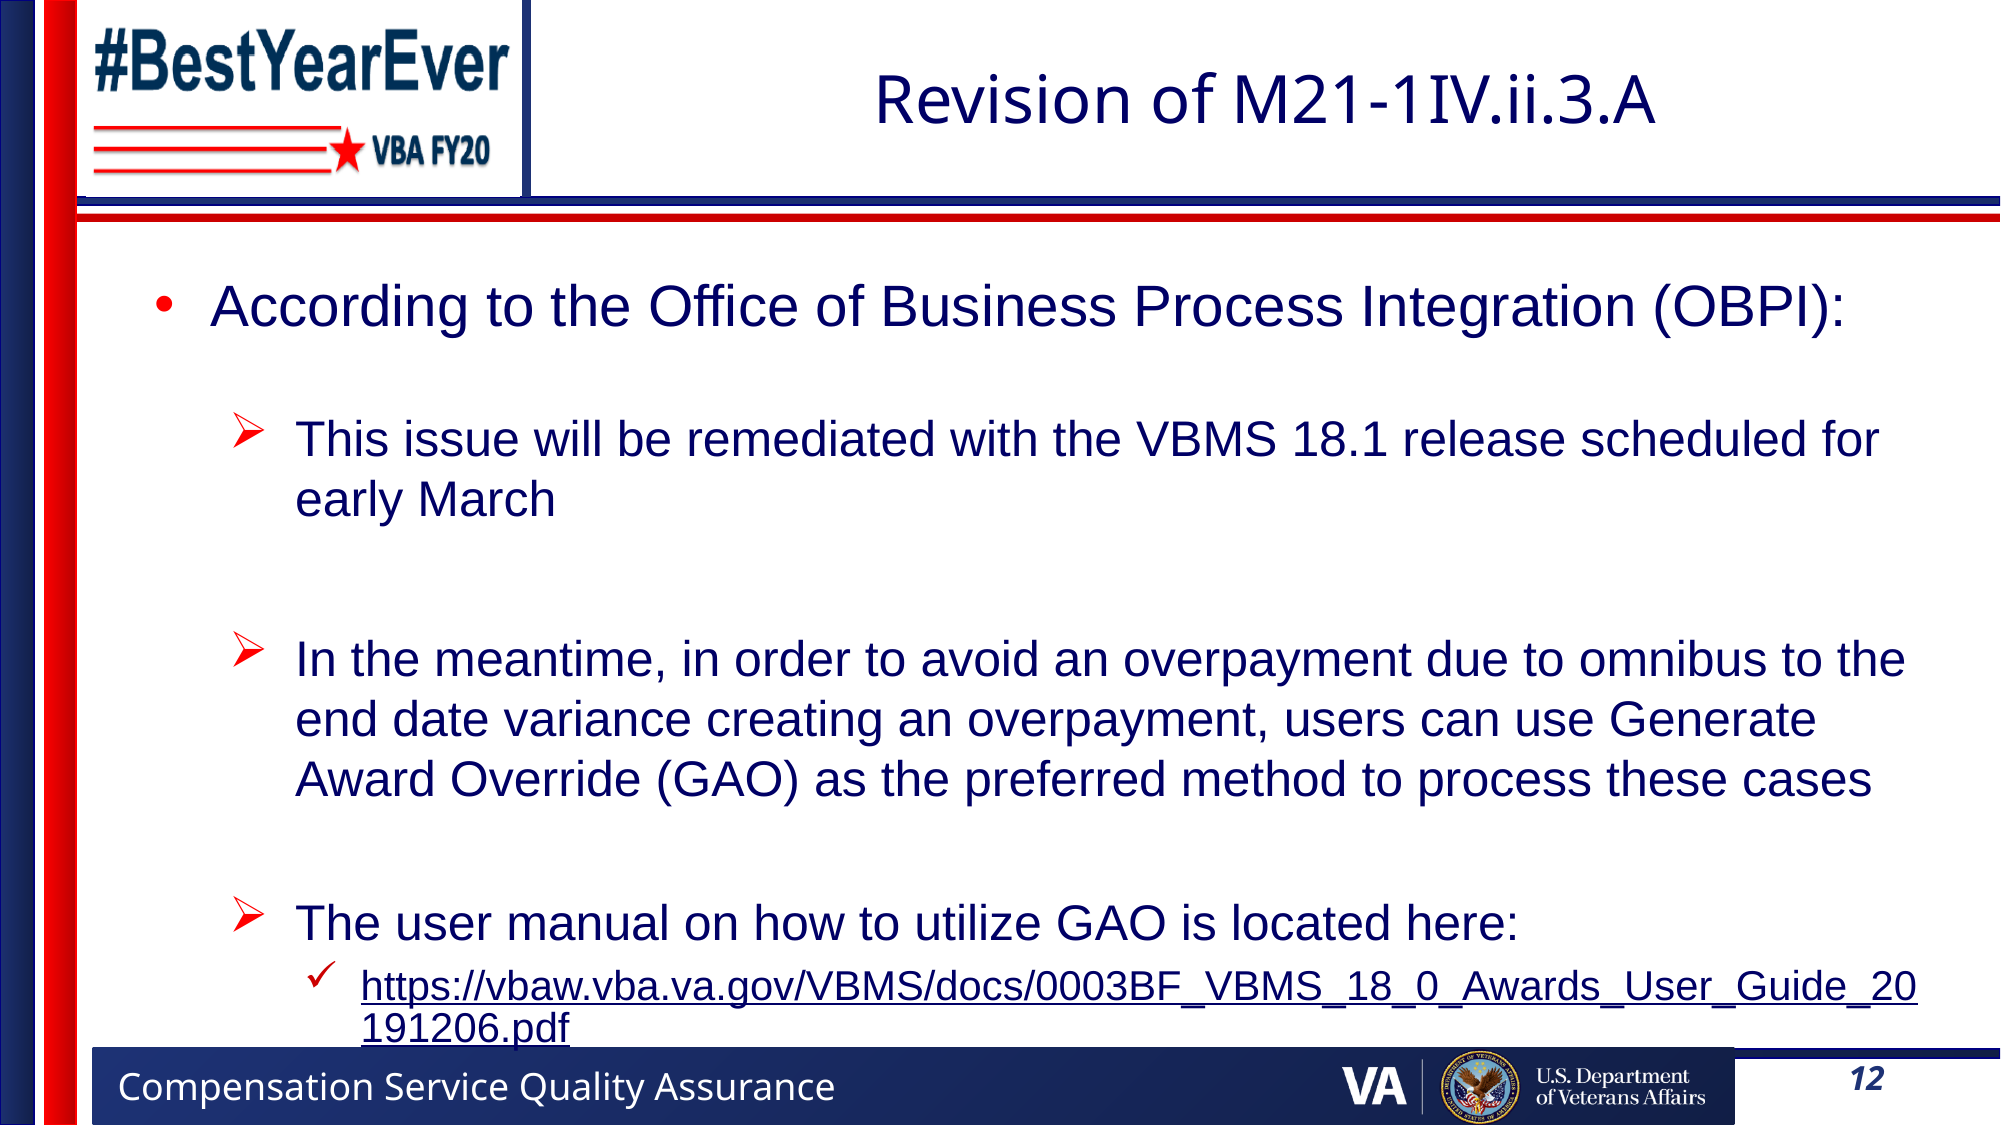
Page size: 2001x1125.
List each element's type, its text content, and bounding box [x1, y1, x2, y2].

picture [86, 8, 520, 197]
slide_number 12 [1733, 1042, 2000, 1118]
title Revision of M21-1IV.ii.3.A [531, 0, 2000, 194]
picture [1342, 1049, 1705, 1125]
list According to the Office of Business Process Integration (OBPI): This issue will be remediated with the VBMS 18.1 release scheduled for early March In the meantime, in order to avoid an overpayment due to omnibus to the end date variance creating an overpayment, users can use Generate Award Override (GAO) as the preferred method to process these cases The user manual on how to utilize GAO is located here: https://vbaw.vba.va.gov/VBMS/docs/0003BF_VBMS_18_0_Awards_User_Guide_20191206.pdf [138, 260, 1935, 1031]
